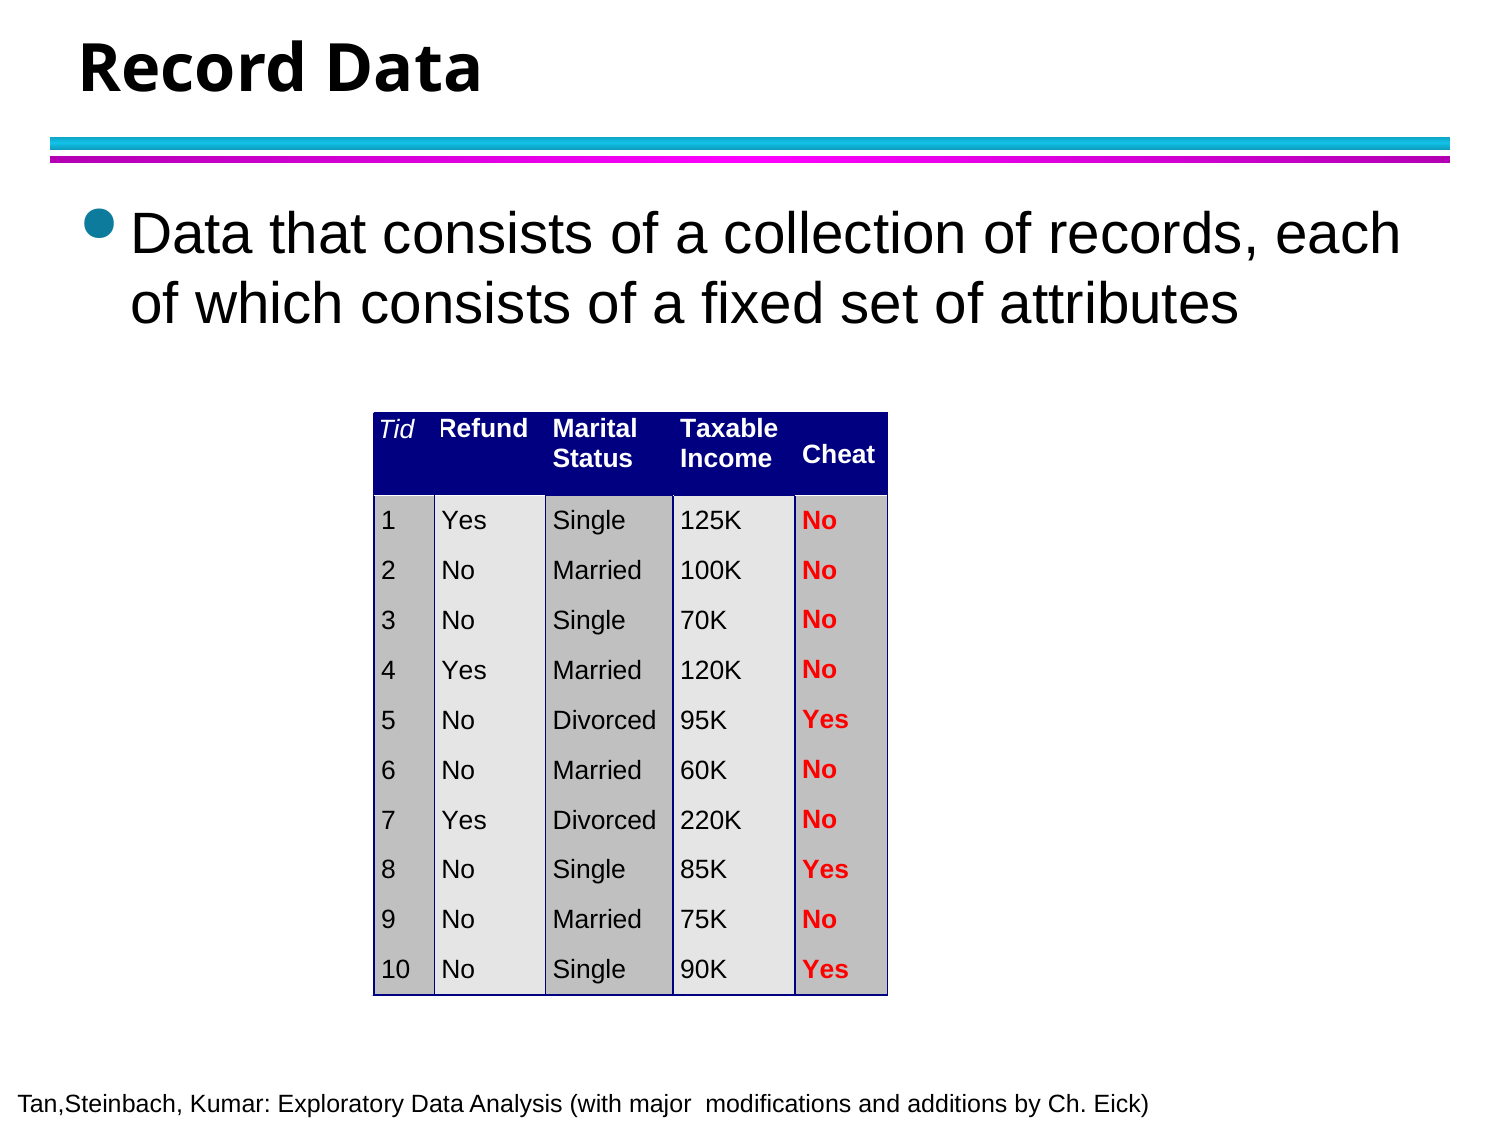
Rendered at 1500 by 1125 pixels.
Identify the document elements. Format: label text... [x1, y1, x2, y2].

title Record Data [62, 24, 1421, 113]
list Data that consists of a collection of records, each of which consists of a fixed set of attributes [67, 187, 1432, 1038]
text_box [363, 412, 926, 1013]
